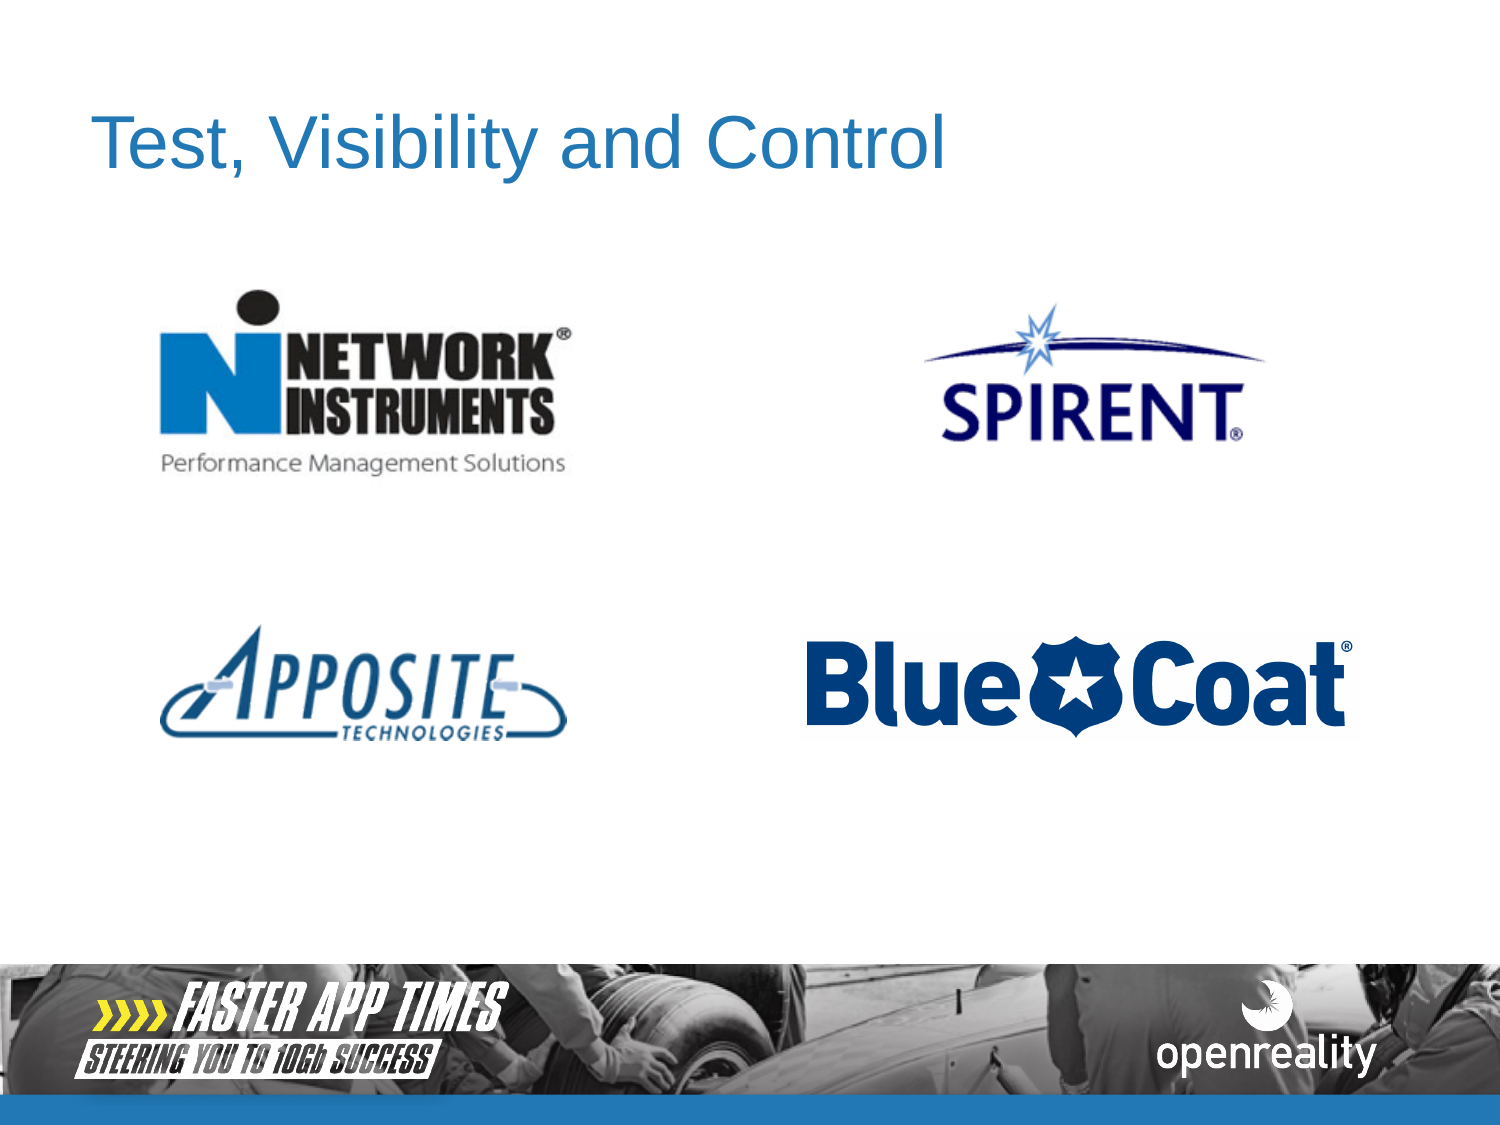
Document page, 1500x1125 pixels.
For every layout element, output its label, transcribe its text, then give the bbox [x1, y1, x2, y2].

picture [799, 633, 1361, 741]
picture [0, 964, 1500, 1106]
title Test, Visibility and Control [74, 44, 1426, 233]
picture [923, 283, 1269, 503]
picture [97, 275, 630, 511]
picture [159, 624, 567, 741]
